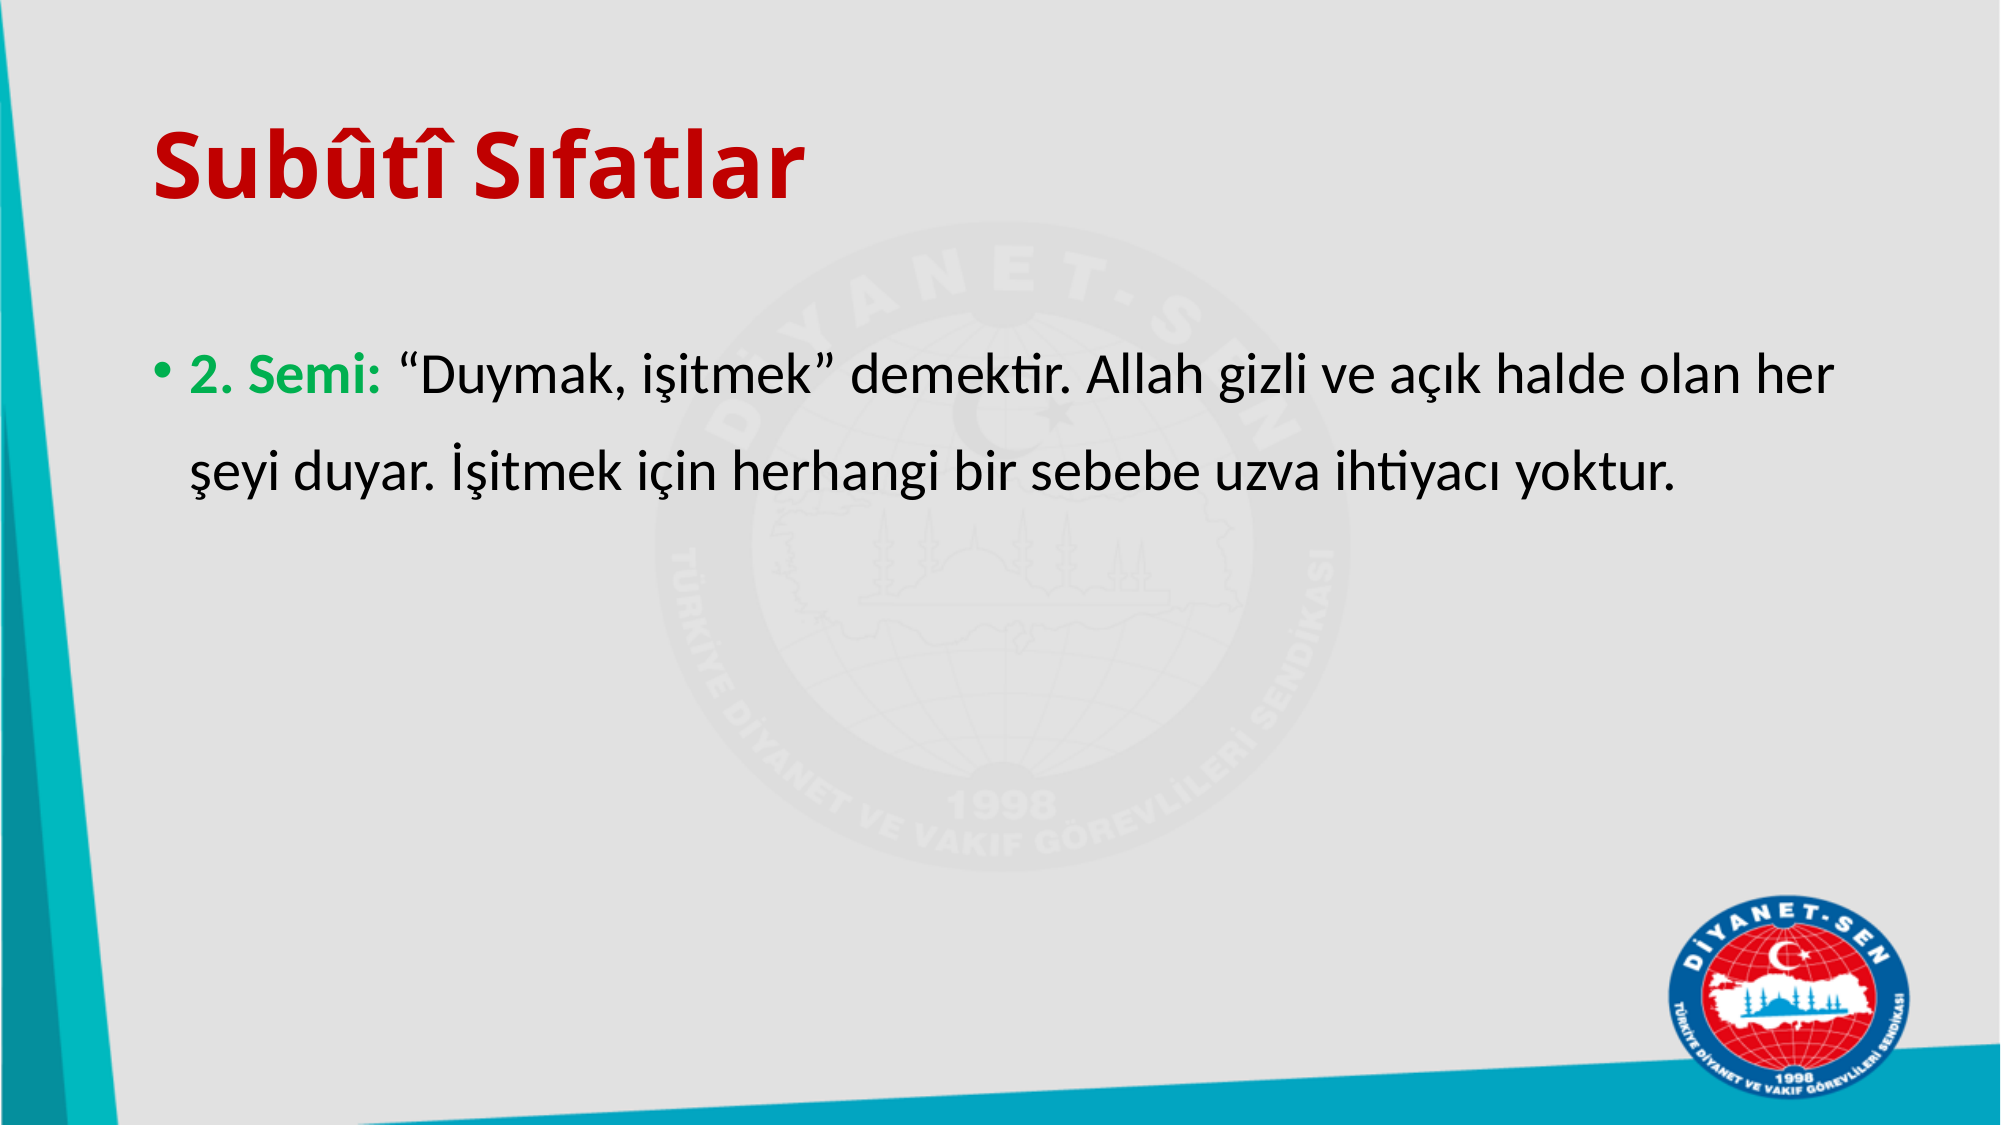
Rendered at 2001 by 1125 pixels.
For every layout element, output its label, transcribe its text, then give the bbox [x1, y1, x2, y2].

title Subûtî Sıfatlar [137, 59, 1863, 278]
list 2. Semi: “Duymak, işitmek” demektir. Allah gizli ve açık halde olan her şeyi duyar. İşitmek için herhangi bir sebebe uzva ihtiyacı yoktur. [137, 299, 1863, 1014]
picture [0, 0, 2001, 1125]
